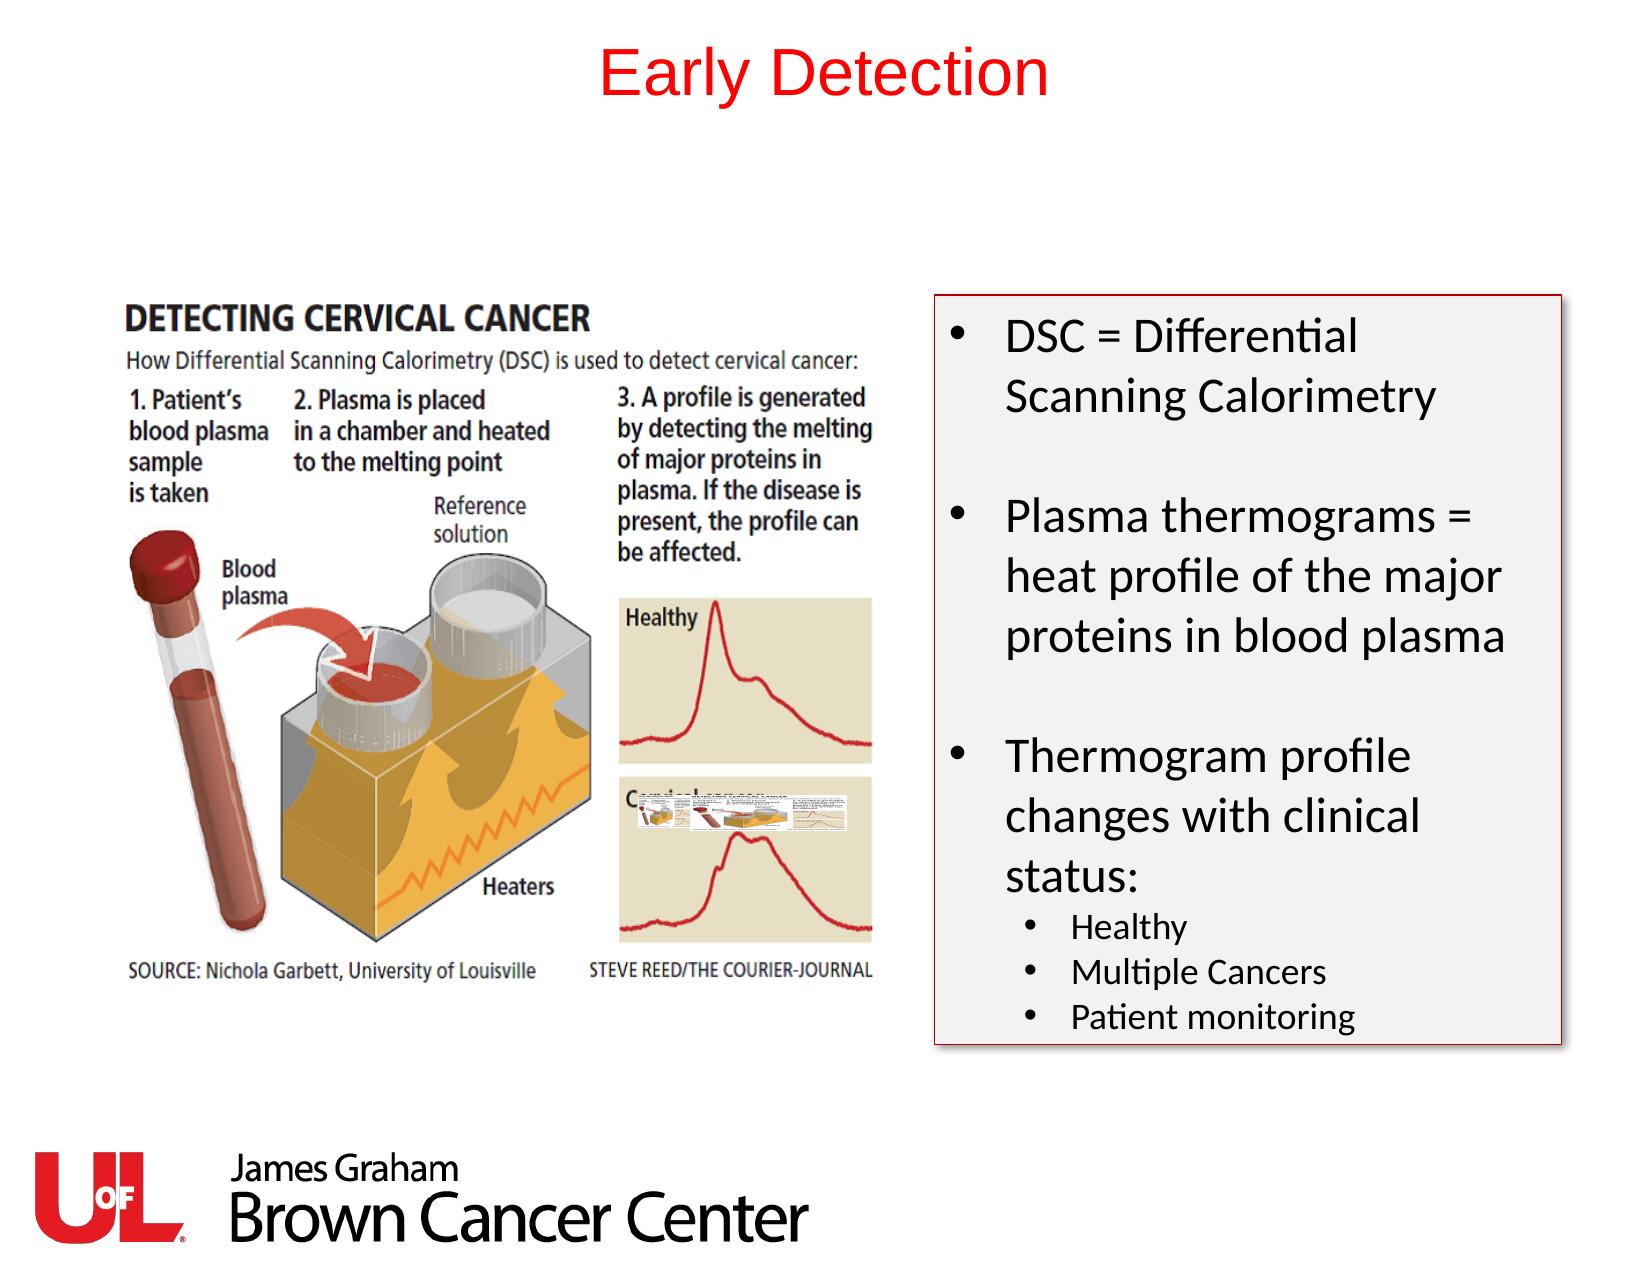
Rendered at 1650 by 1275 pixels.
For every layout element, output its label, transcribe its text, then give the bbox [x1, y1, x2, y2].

text_box DSC = Differential Scanning Calorimetry Plasma thermograms = heat profile of the major proteins in blood plasma Thermogram profile changes with clinical status: Healthy Multiple Cancers Patient monitoring [934, 294, 1562, 1045]
picture [35, 1152, 809, 1244]
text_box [116, 287, 884, 1000]
text_box Early Detection [0, 21, 1650, 116]
